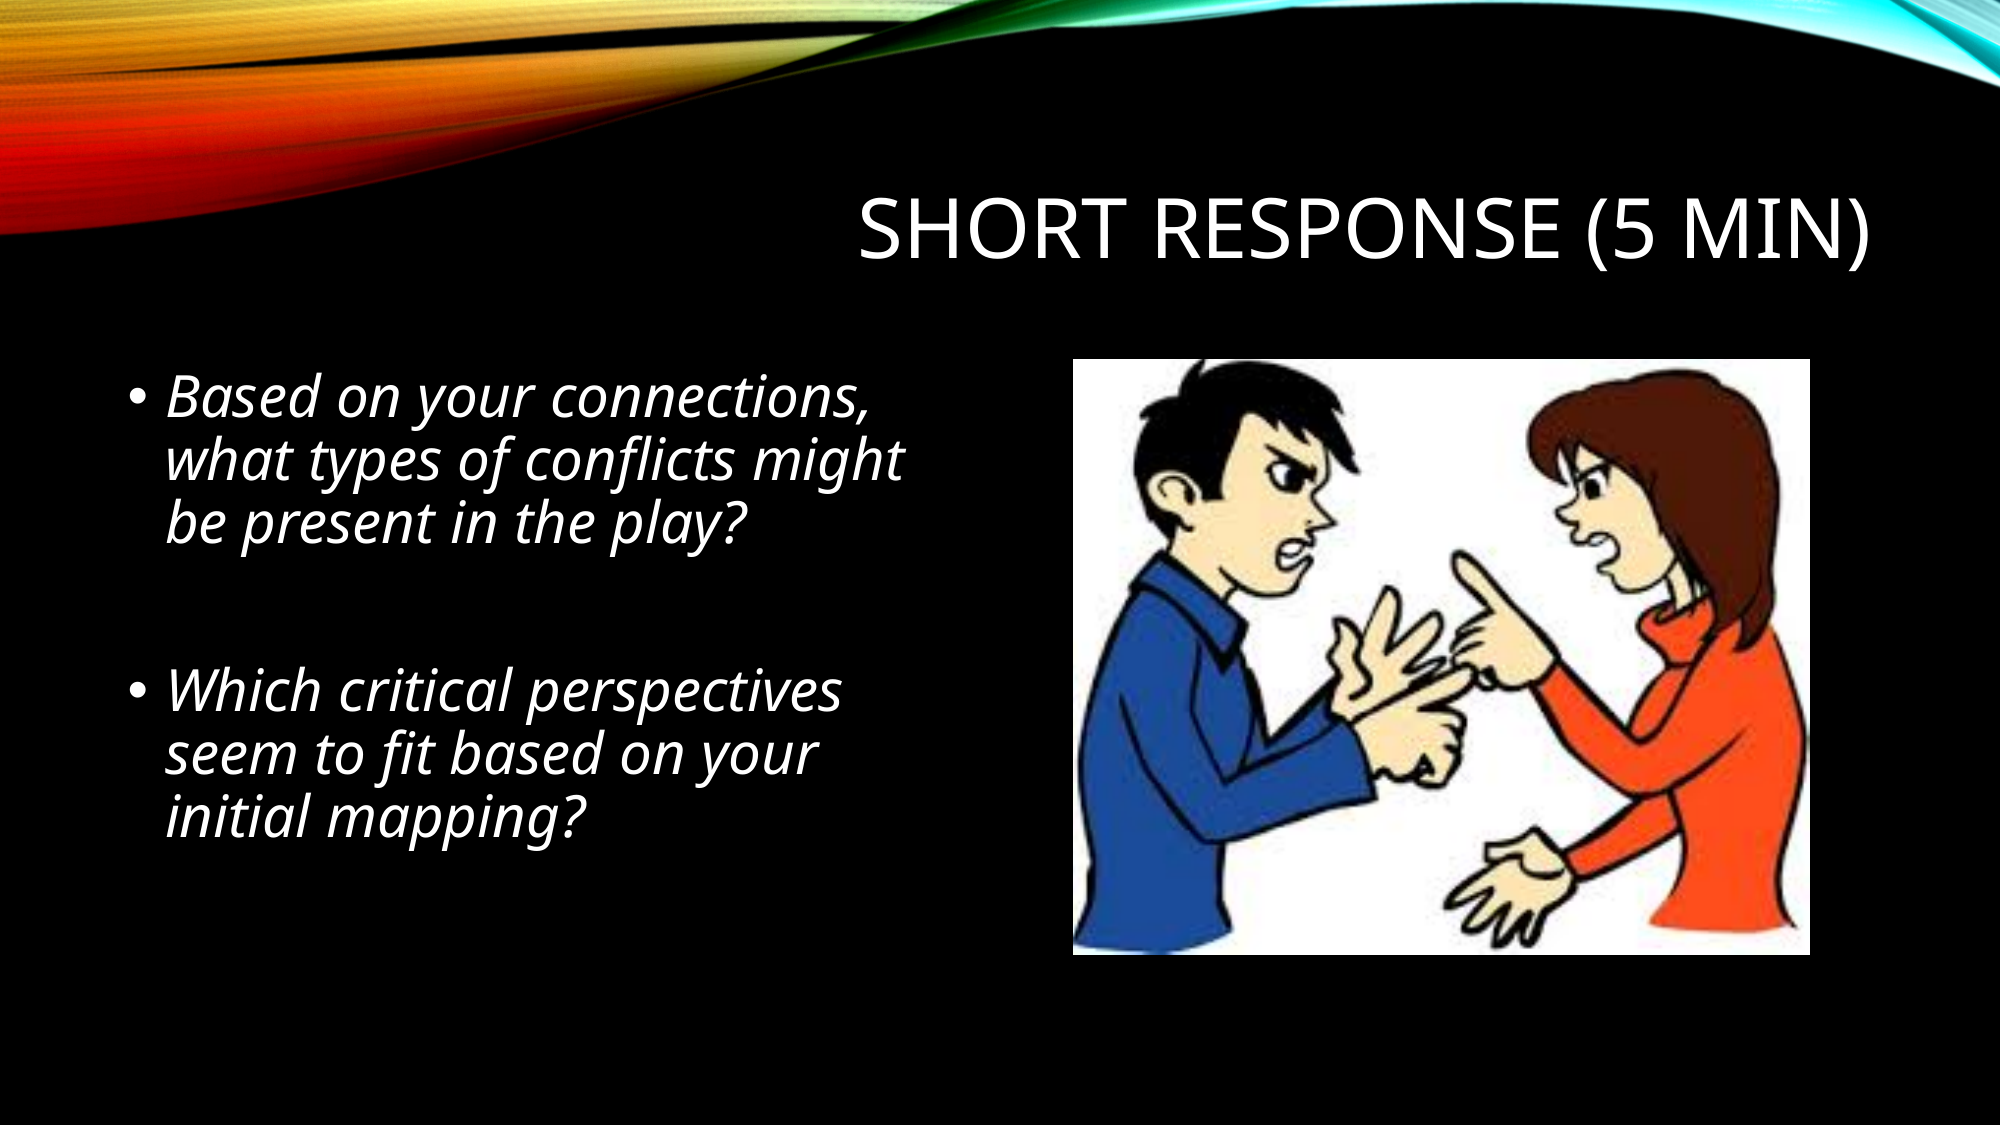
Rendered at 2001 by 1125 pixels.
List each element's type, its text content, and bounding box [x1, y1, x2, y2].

list Based on your connections, what types of conflicts might be present in the play? Which critical perspectives seem to fit based on your initial mapping? [112, 360, 950, 1021]
title Short Response (5 min) [474, 125, 1888, 338]
picture [0, 0, 2000, 237]
picture [1073, 359, 1811, 956]
